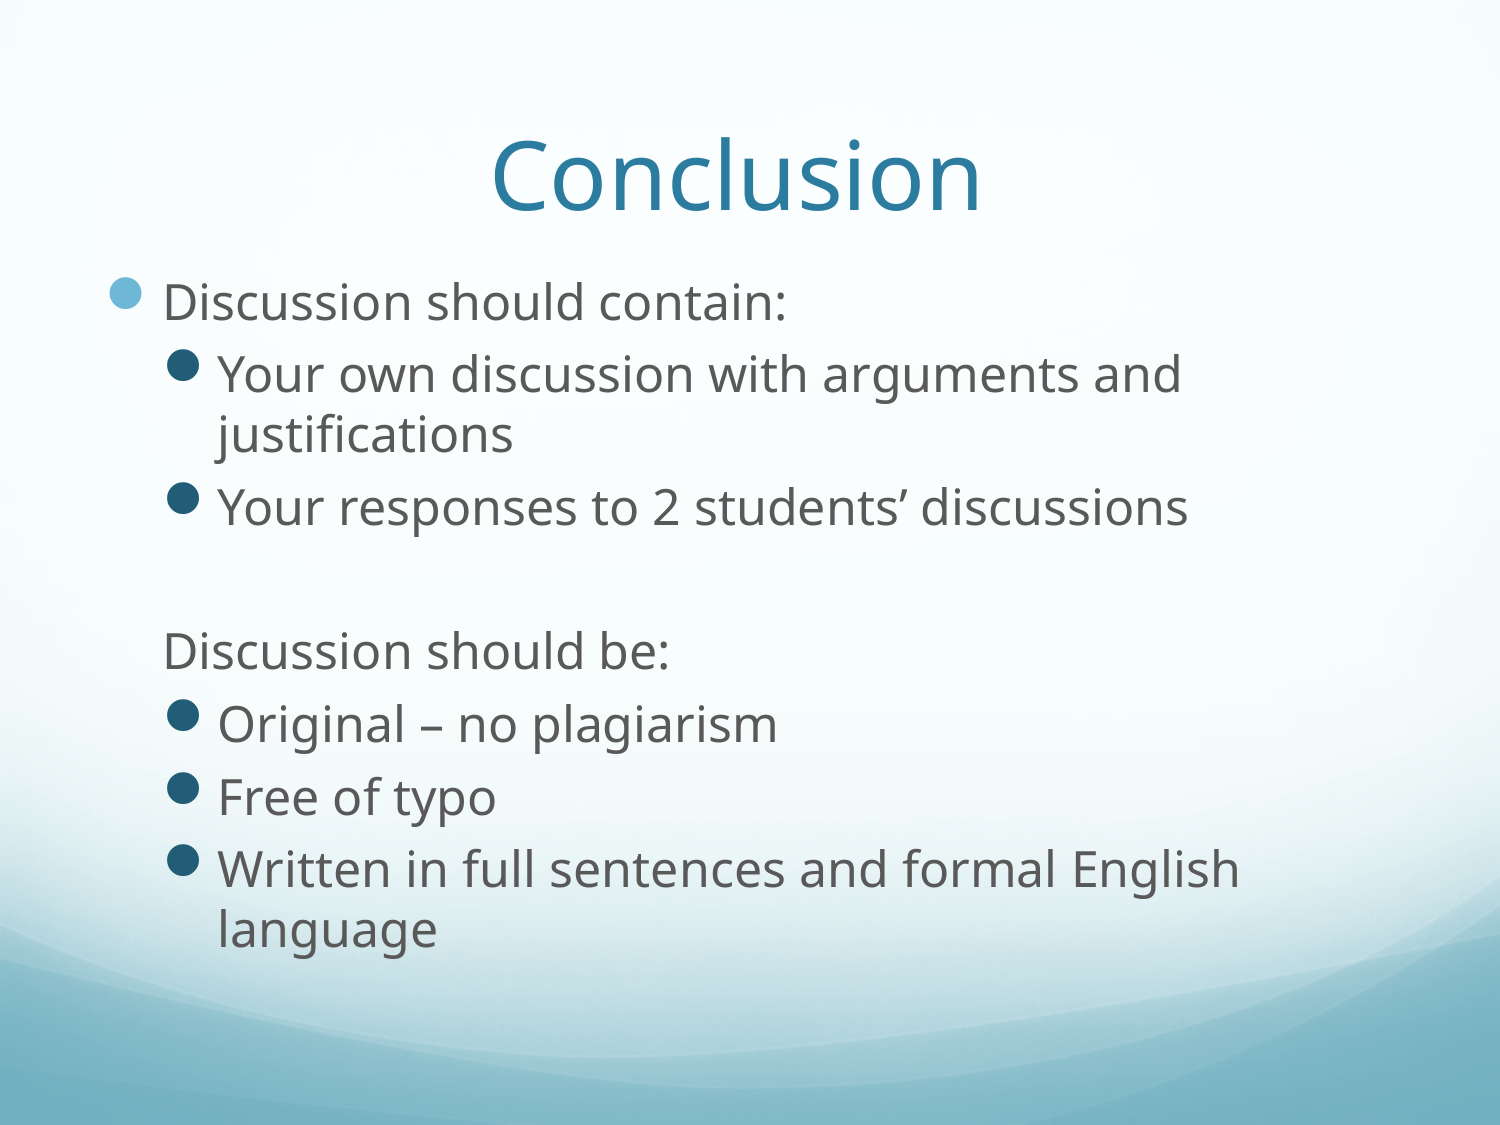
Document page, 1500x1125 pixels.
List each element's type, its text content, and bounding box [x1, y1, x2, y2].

list Discussion should contain: Your own discussion with arguments and justifications Your responses to 2 students’ discussions Discussion should be: Original – no plagiarism Free of typo Written in full sentences and formal English language [90, 262, 1410, 975]
title Conclusion [90, 17, 1410, 237]
